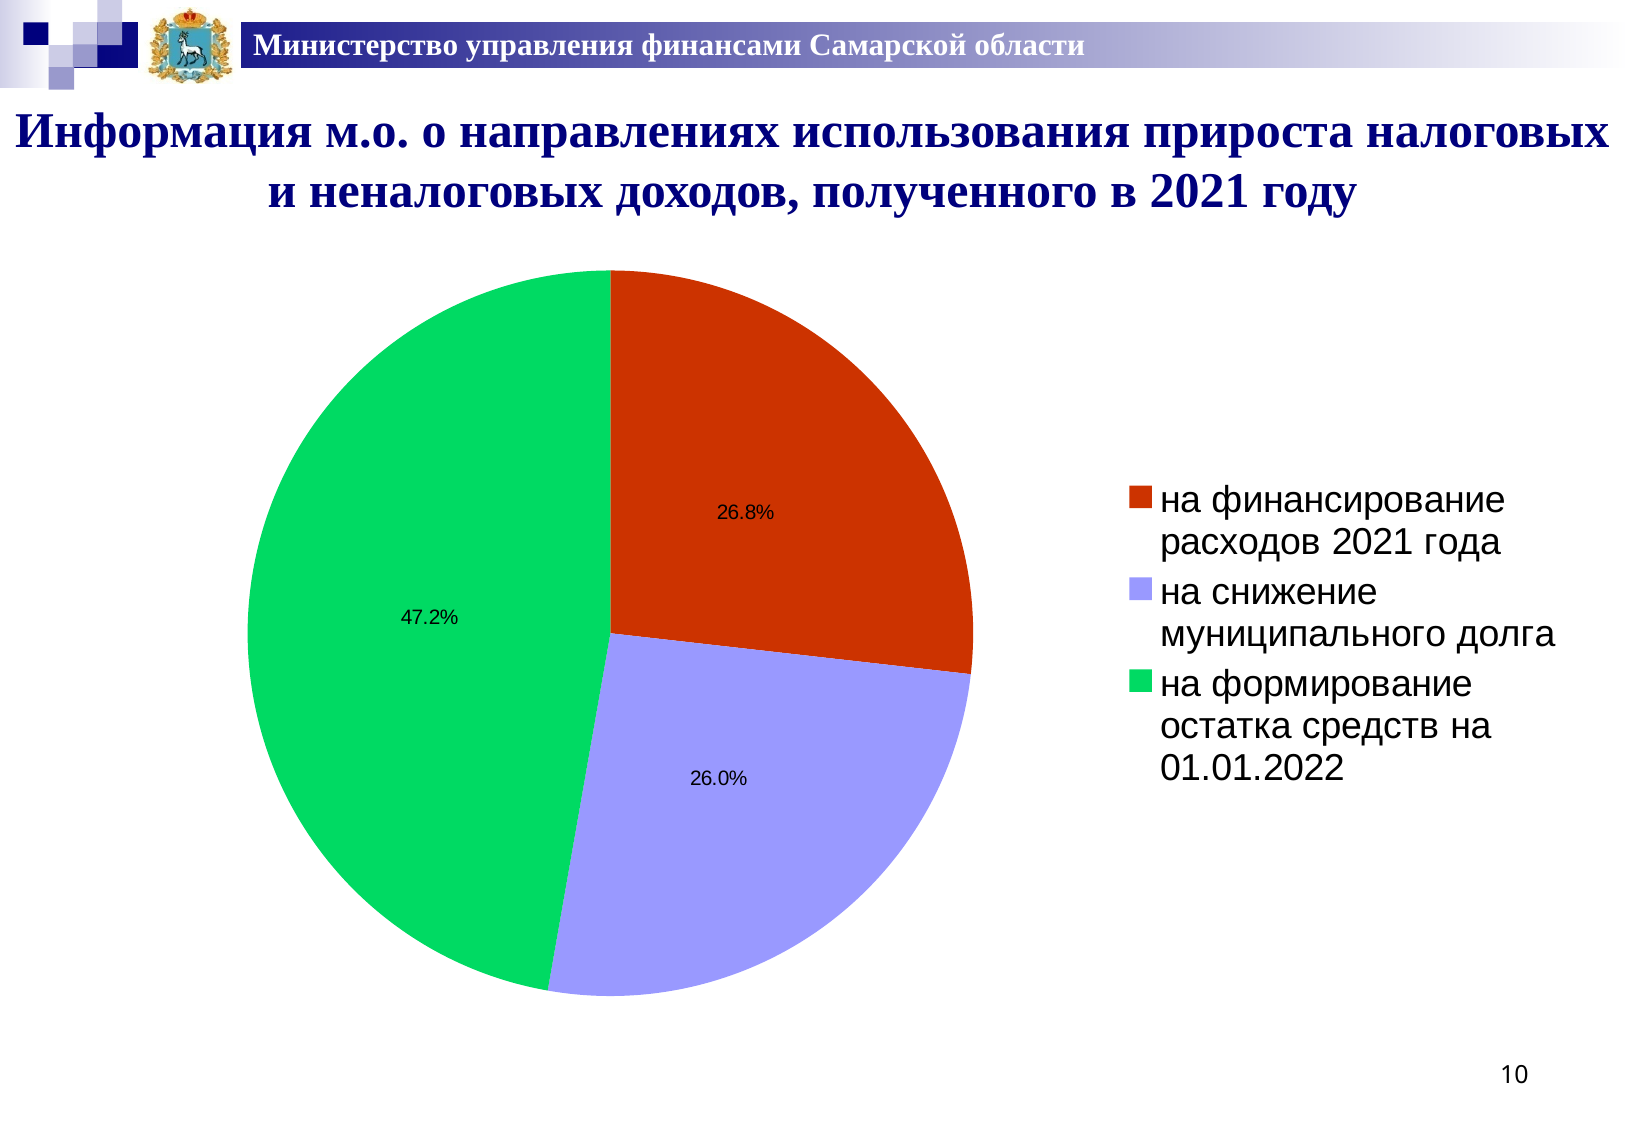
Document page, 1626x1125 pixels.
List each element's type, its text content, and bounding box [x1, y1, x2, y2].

text_box Информация м.о. о направлениях использования прироста налоговых и неналоговых доходов, полученного в 2021 году [0, 90, 1625, 232]
slide_number 10 [1164, 1024, 1544, 1101]
chart [103, 255, 1581, 1012]
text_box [137, 6, 1625, 84]
